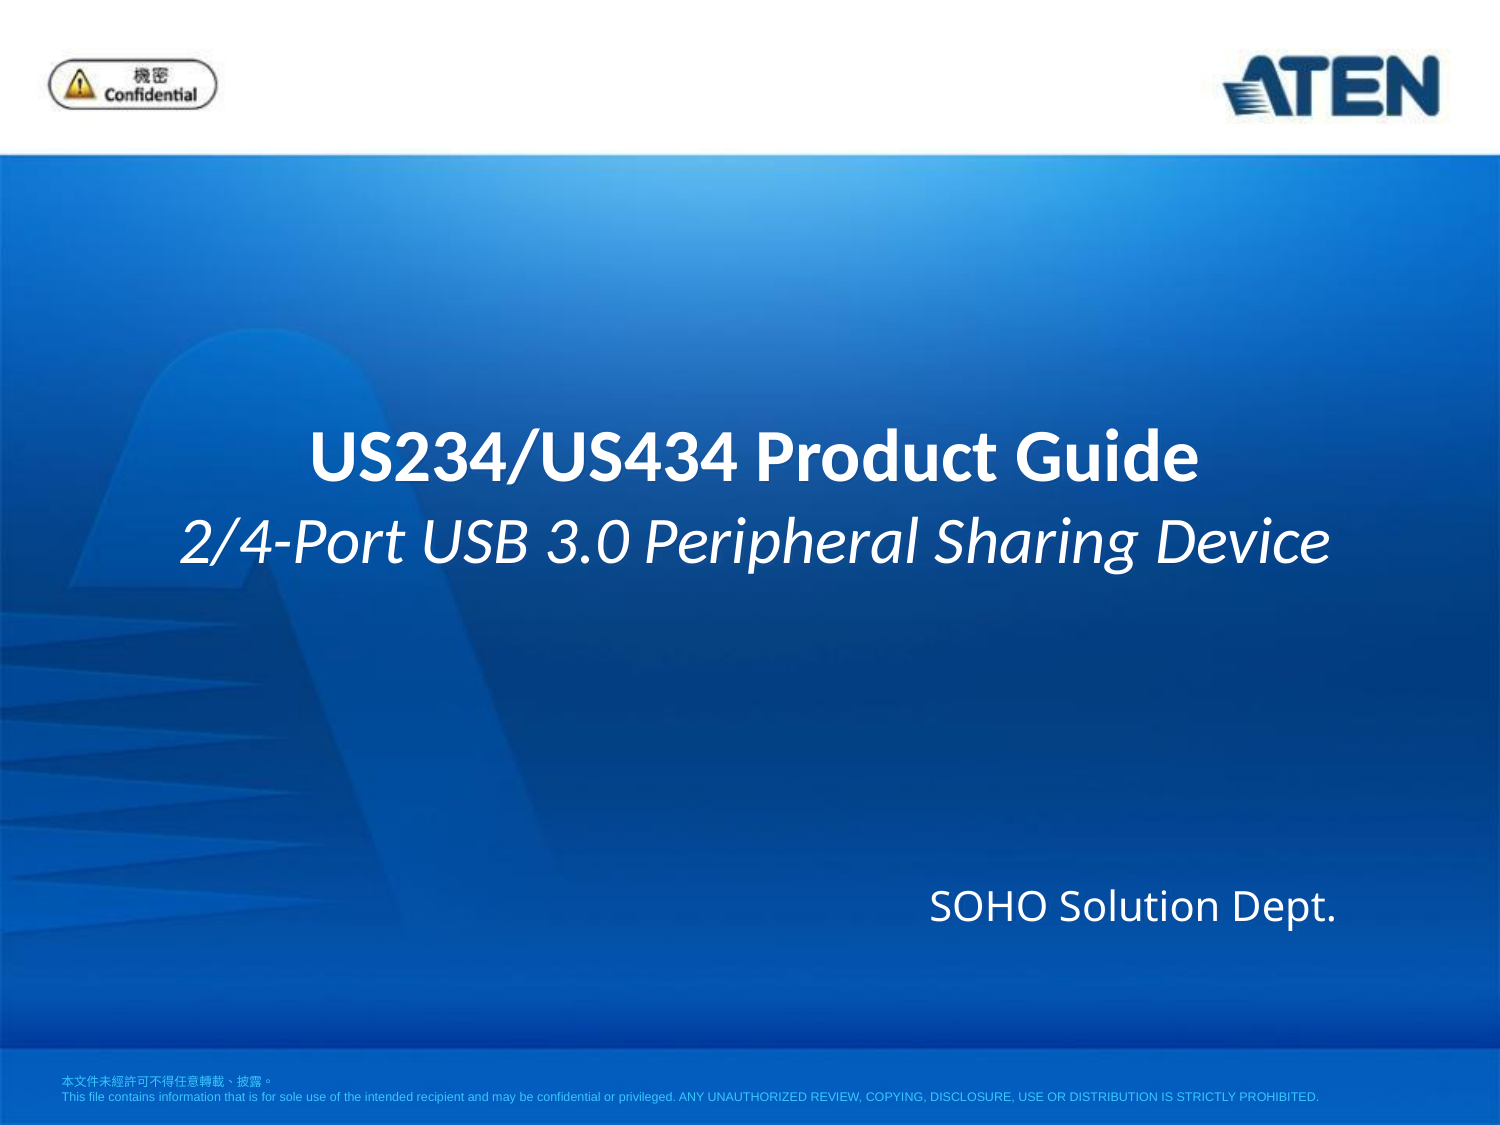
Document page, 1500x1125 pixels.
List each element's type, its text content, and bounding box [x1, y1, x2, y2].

text_box 本文件未經許可不得任意轉載、披露。 This file contains information that is for sole use of the intended recipient and may be confidential or privileged. ANY UNAUTHORIZED REVIEW, COPYING, DISCLOSURE, USE OR DISTRIBUTION IS STRICTLY PROHIBITED. [46, 1066, 1489, 1114]
text_box SOHO Solution Dept. [454, 857, 1353, 952]
picture [0, 0, 1500, 1125]
title US234/US434 Product Guide 2/4-Port USB 3.0 Peripheral Sharing Device [123, 373, 1389, 610]
